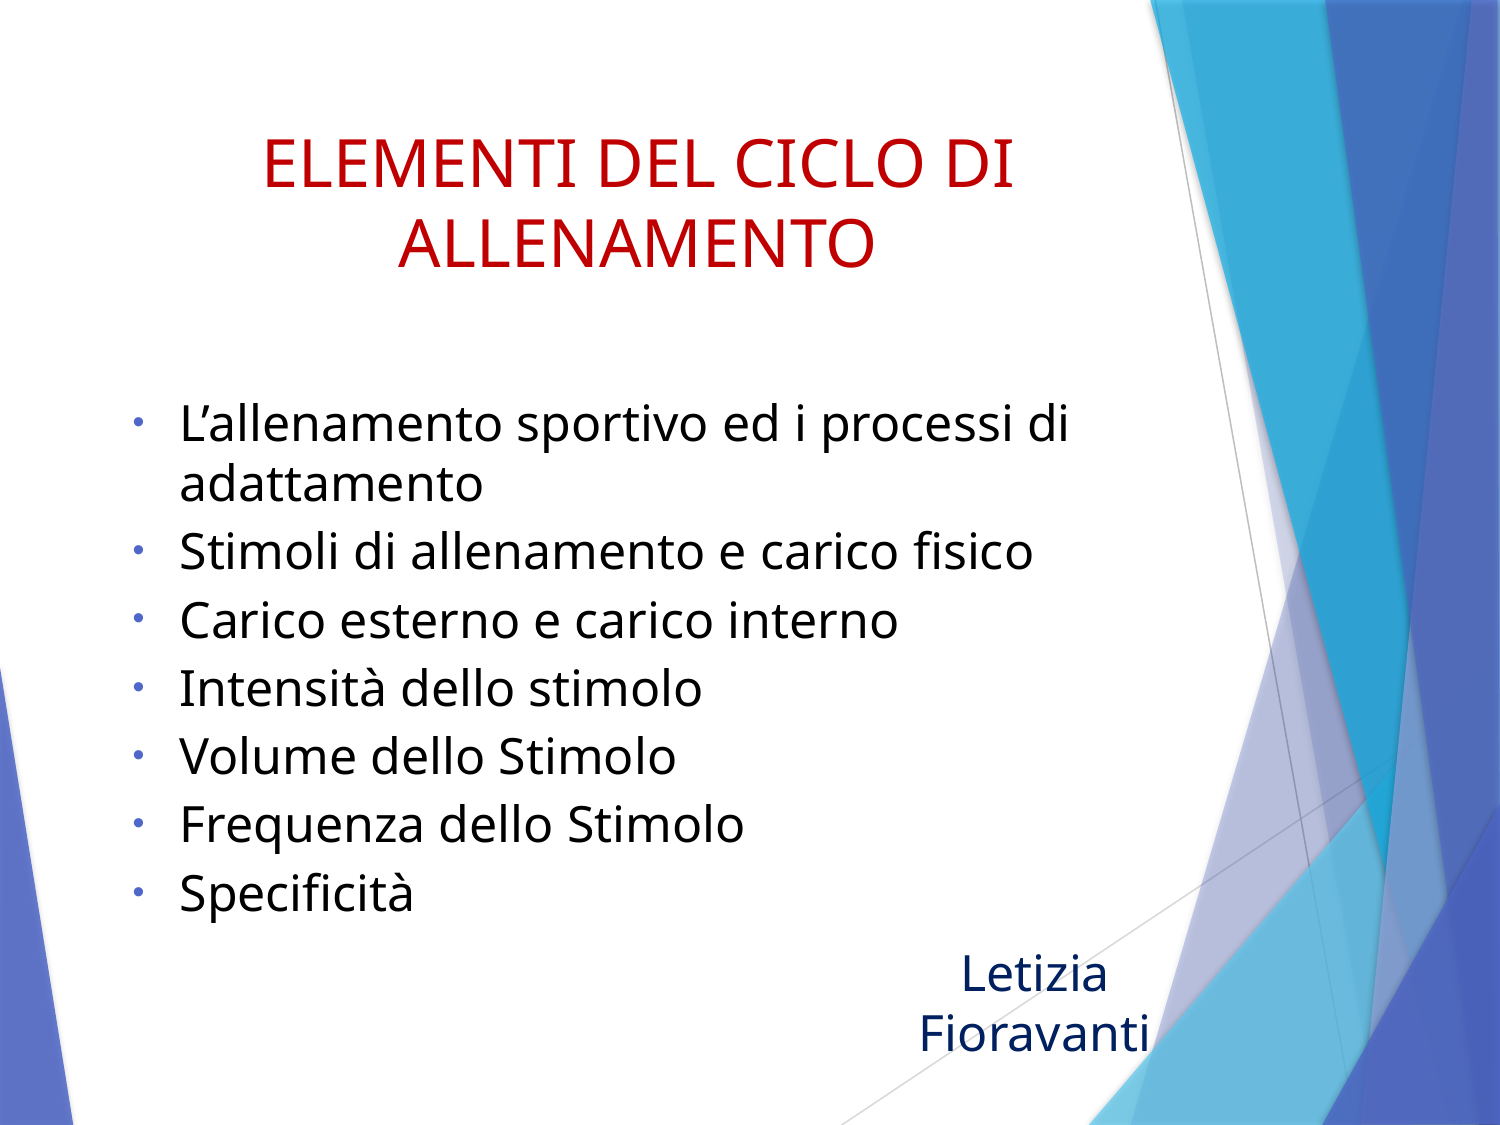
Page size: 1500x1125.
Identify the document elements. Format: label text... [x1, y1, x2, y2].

title ELEMENTI DEL CICLO DI ALLENAMENTO [118, 113, 1160, 331]
footer Letizia Fioravanti [832, 964, 1238, 1024]
text_box L’allenamento sportivo ed i processi di adattamento Stimoli di allenamento e carico fisico Carico esterno e carico interno Intensità dello stimolo Volume dello Stimolo Frequenza dello Stimolo Specificità [117, 349, 1117, 929]
